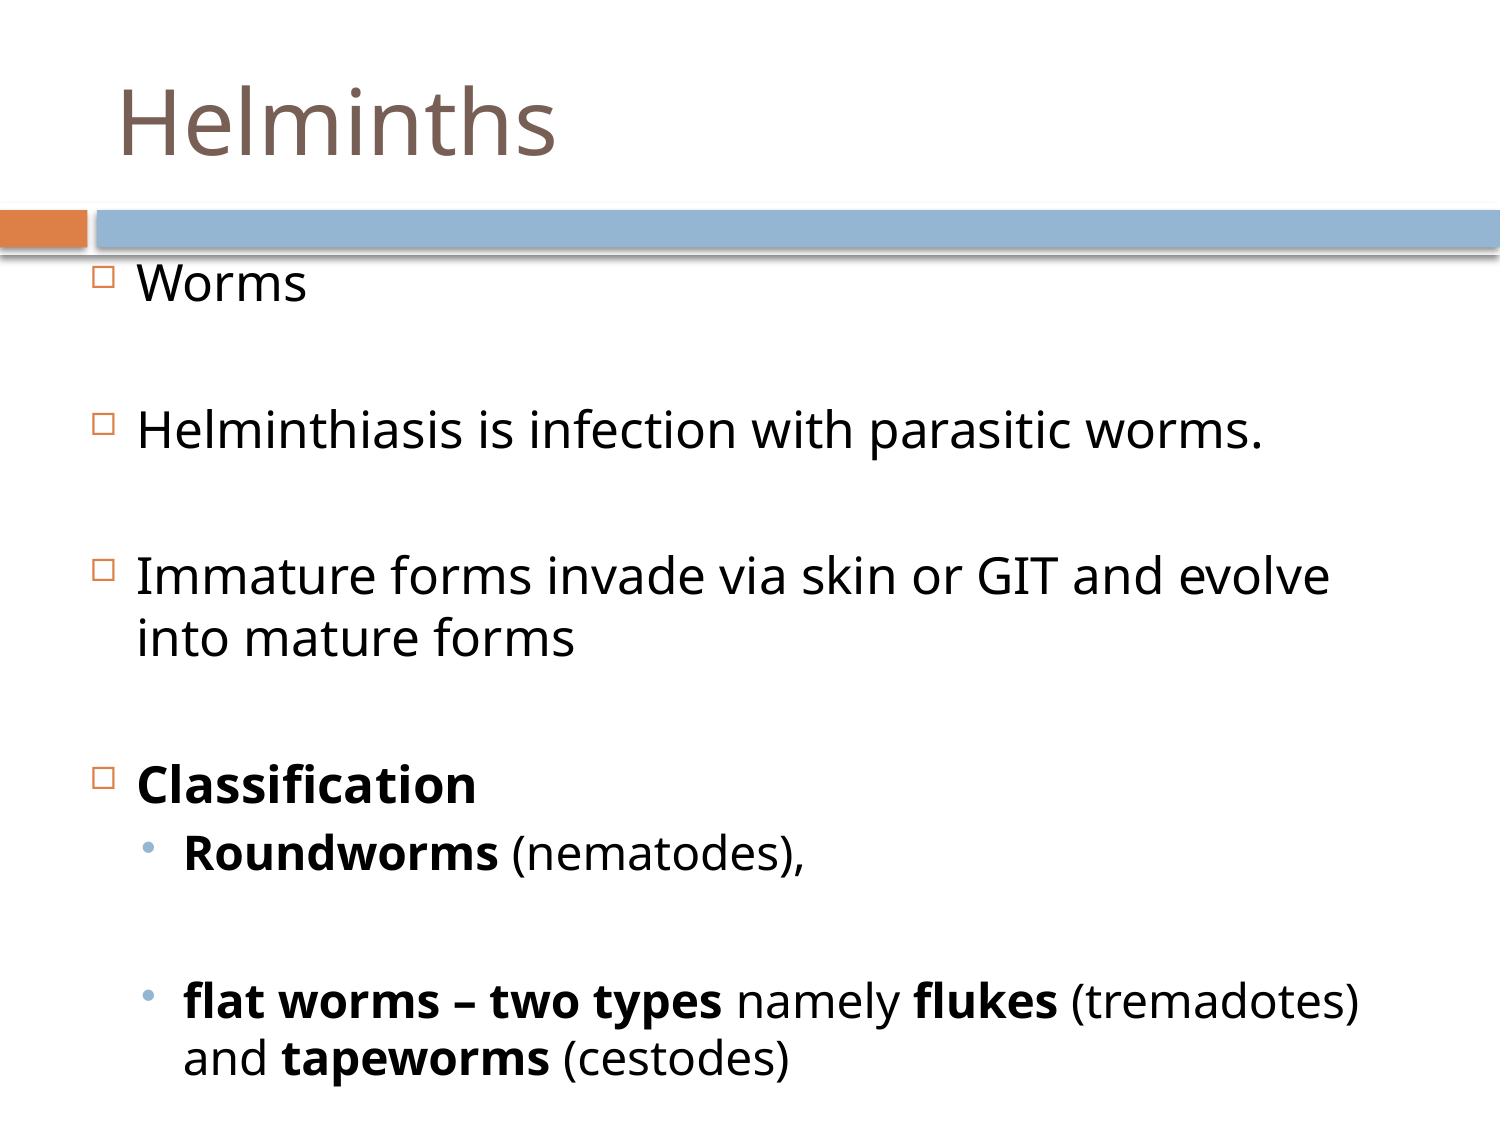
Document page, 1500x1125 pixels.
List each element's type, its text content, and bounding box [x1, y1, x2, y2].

title Helminths [100, 37, 1438, 200]
list Worms Helminthiasis is infection with parasitic worms. Immature forms invade via skin or GIT and evolve into mature forms Classification Roundworms (nematodes), flat worms – two types namely flukes (tremadotes) and tapeworms (cestodes) [75, 242, 1425, 1100]
